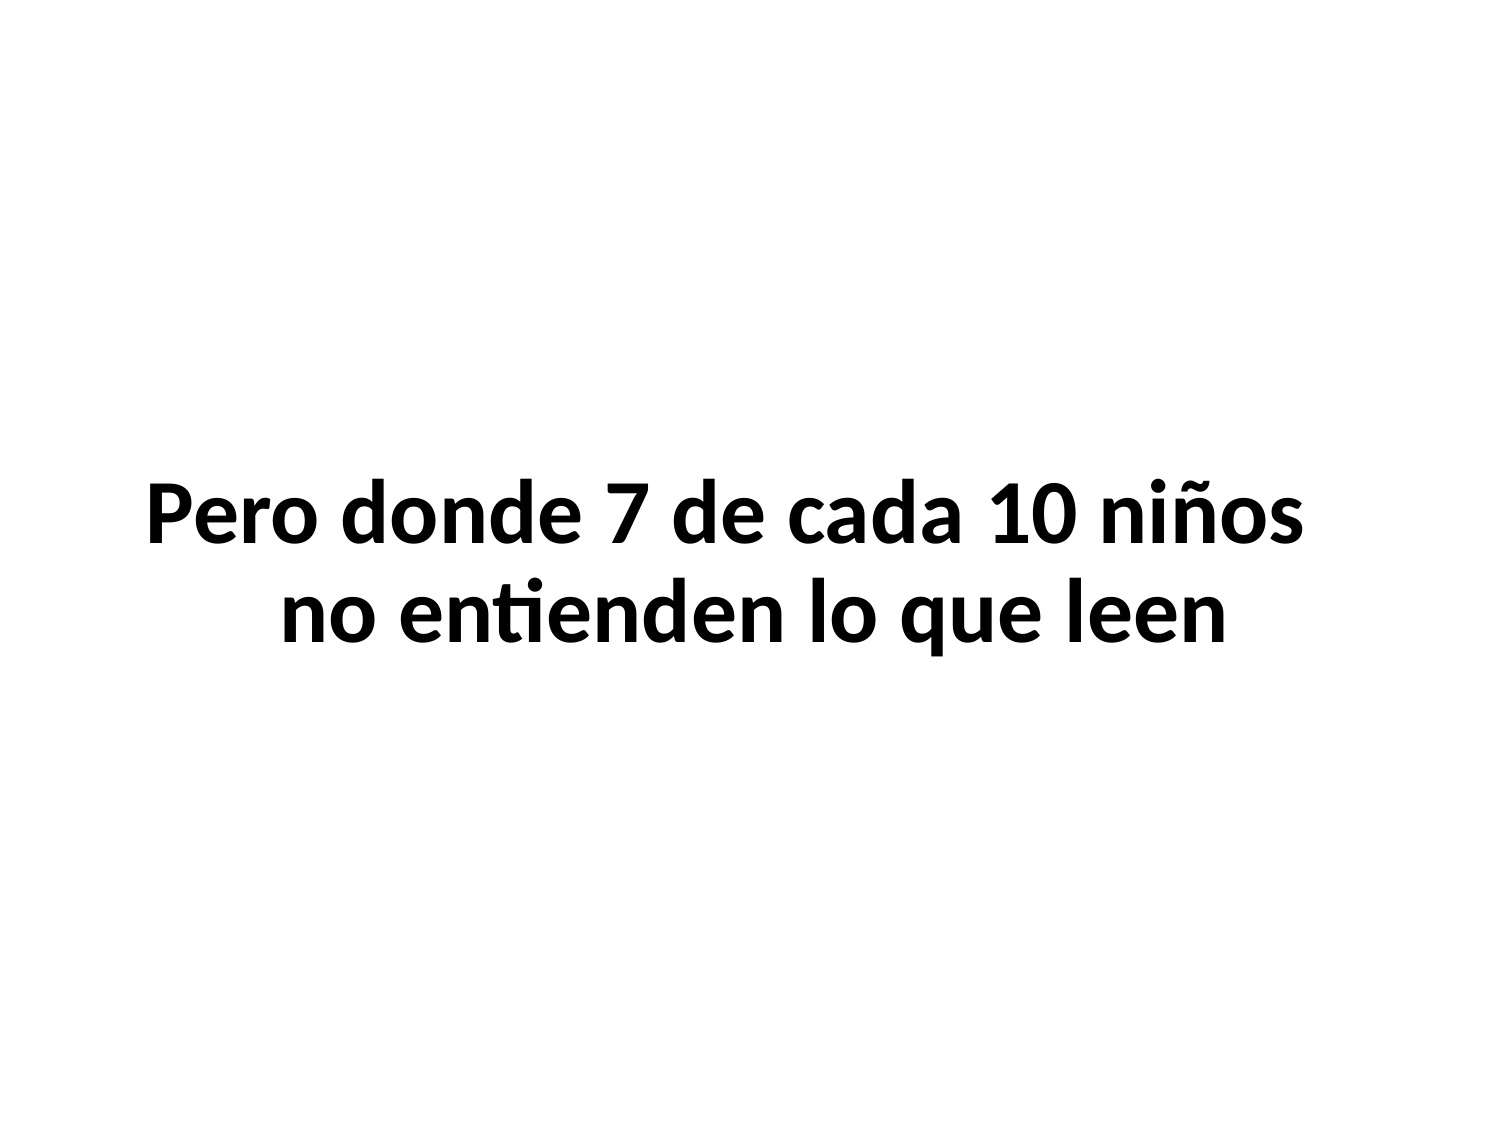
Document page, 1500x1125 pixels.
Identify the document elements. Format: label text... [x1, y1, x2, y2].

text_box Pero donde 7 de cada 10 niños no entienden lo que leen [117, 456, 1336, 670]
